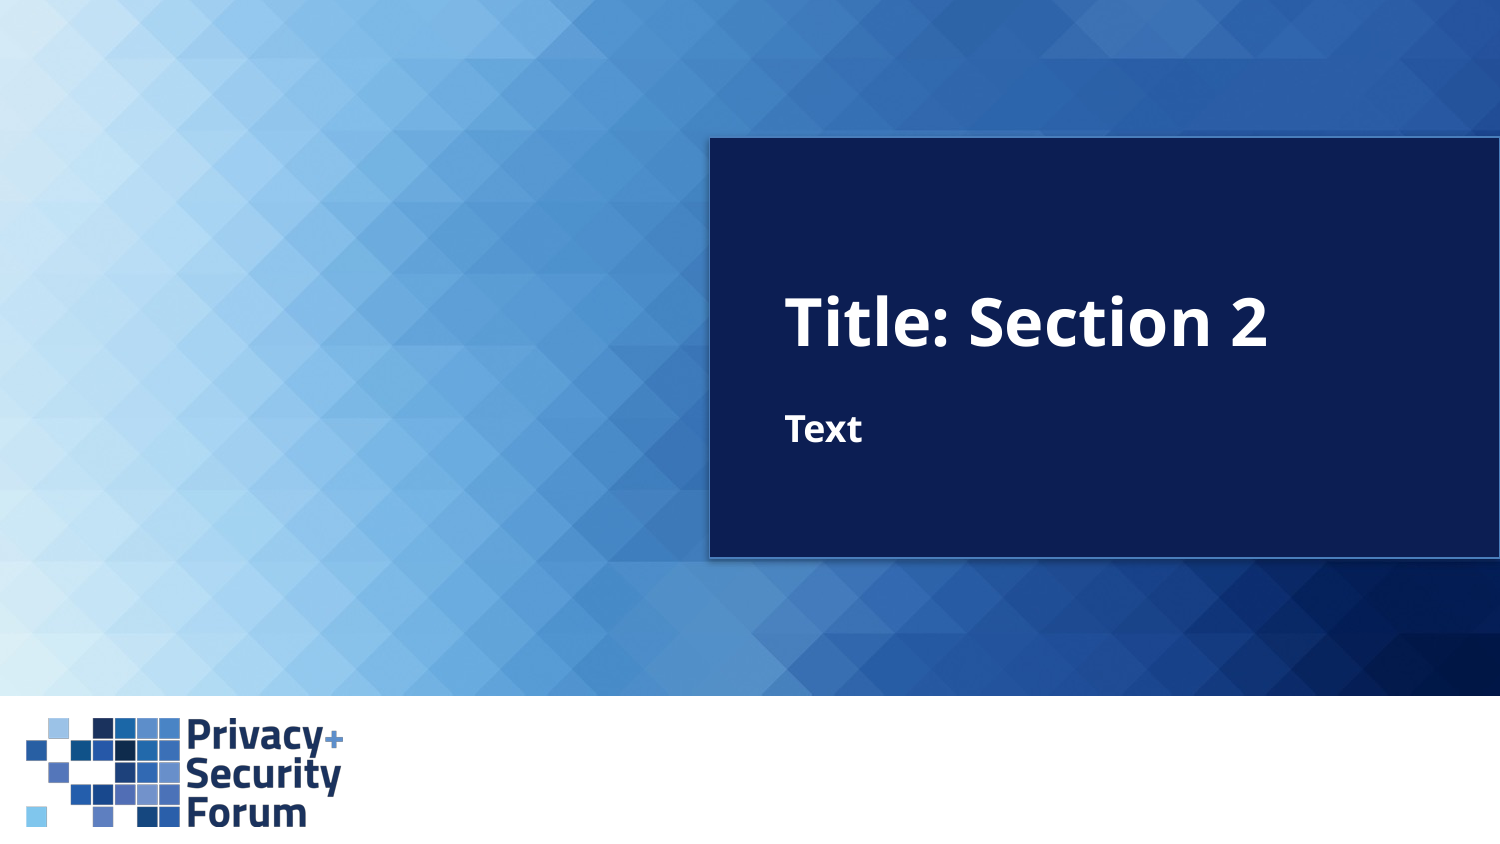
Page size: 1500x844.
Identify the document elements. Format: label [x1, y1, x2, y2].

picture [0, 0, 1500, 696]
picture [26, 717, 344, 828]
